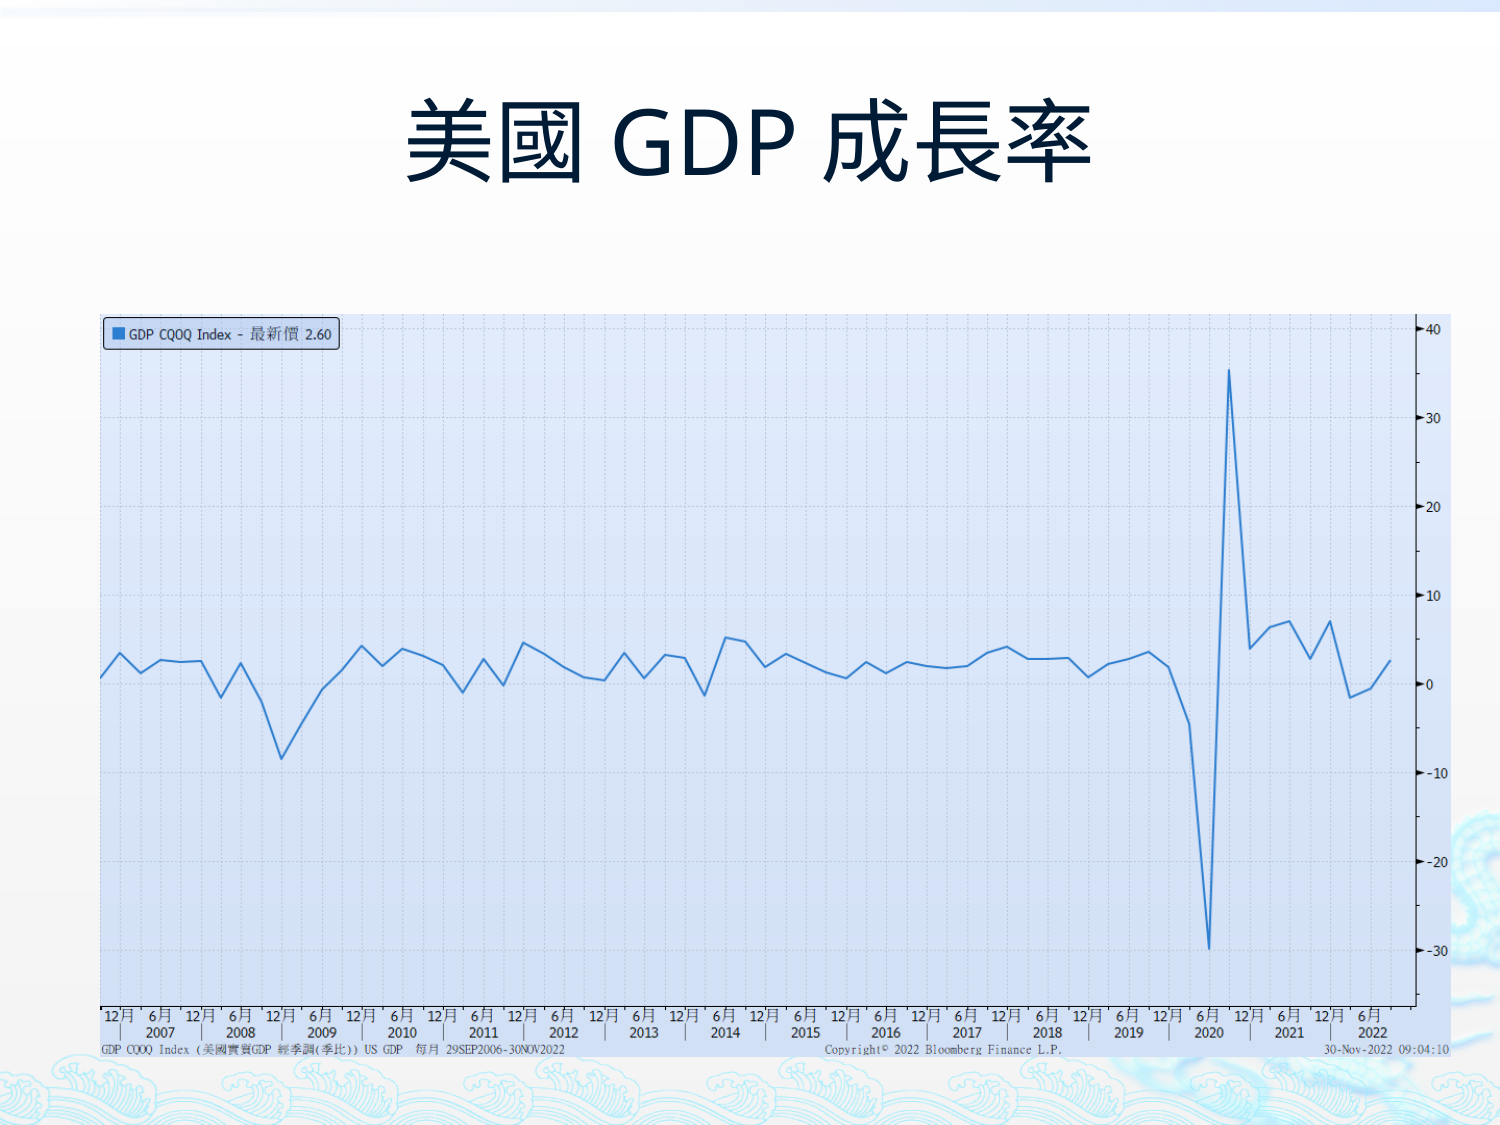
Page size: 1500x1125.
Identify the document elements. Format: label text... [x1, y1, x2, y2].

title 美國GDP成長率 [75, 45, 1425, 233]
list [99, 313, 1451, 1058]
